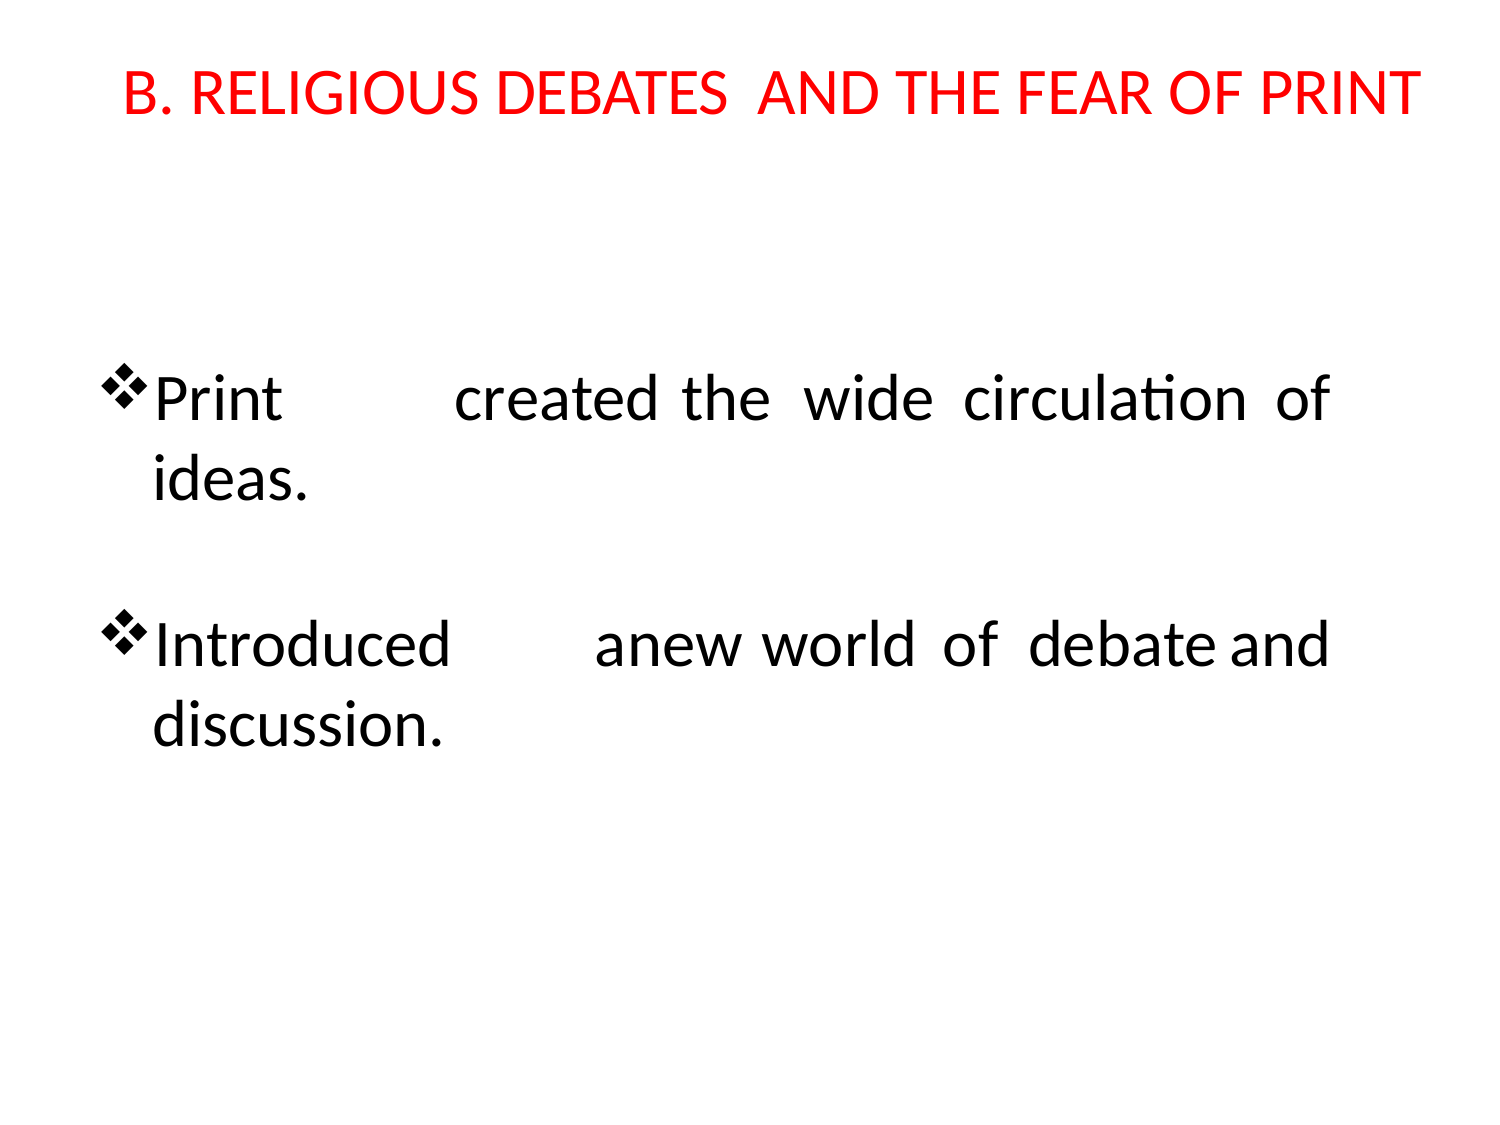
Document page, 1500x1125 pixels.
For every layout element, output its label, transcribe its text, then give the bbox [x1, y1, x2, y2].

title B. RELIGIOUS DEBATES AND THE FEAR OF PRINT [75, 0, 1425, 182]
list Print created the wide circulation of ideas. Introduced anew world of debate and discussion. [75, 262, 1425, 992]
